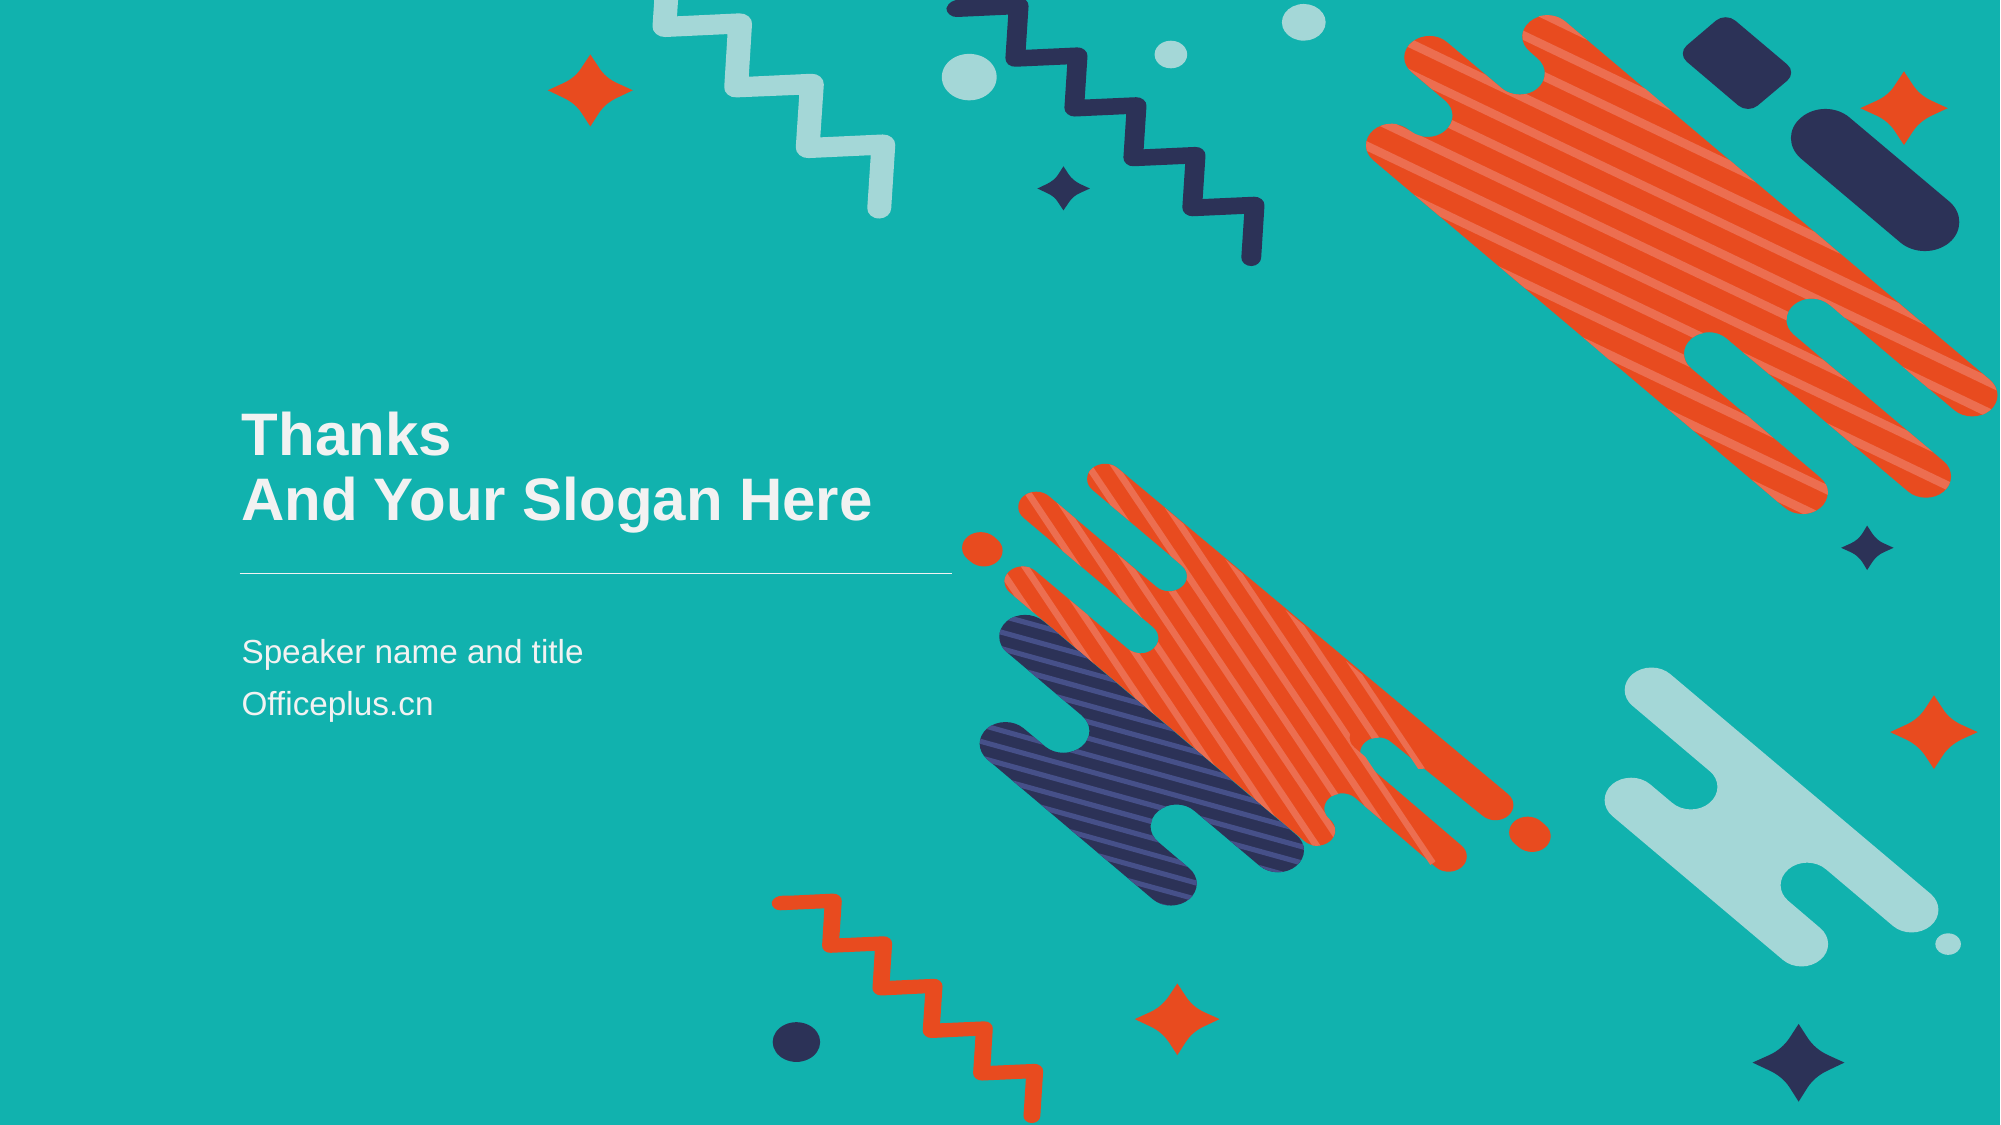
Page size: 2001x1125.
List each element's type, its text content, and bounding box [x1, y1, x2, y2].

title Thanks And Your Slogan Here [226, 349, 933, 542]
list Officeplus.cn [226, 679, 933, 731]
list Speaker name and title [226, 627, 933, 679]
